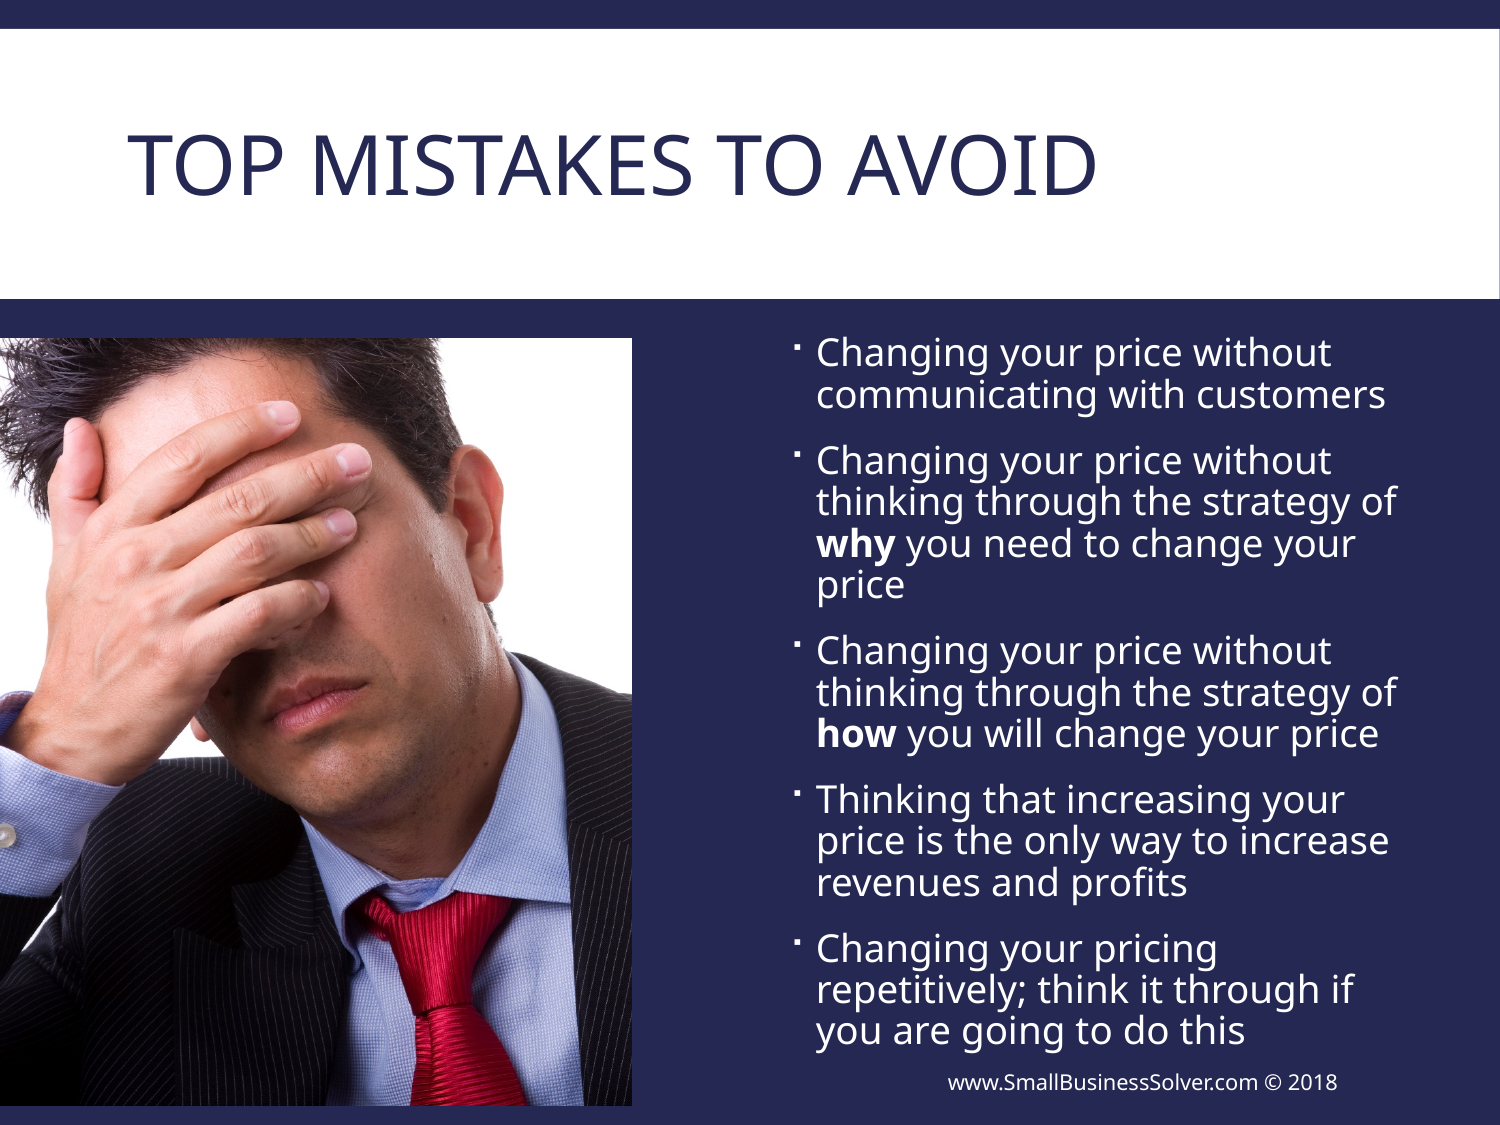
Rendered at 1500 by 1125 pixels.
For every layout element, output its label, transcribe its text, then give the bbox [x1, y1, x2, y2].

footer www.SmallBusinessSolver.com © 2018 [687, 1053, 1354, 1114]
title Top Mistakes To Avoid [112, 46, 1388, 295]
list Changing your price without communicating with customers Changing your price without thinking through the strategy of why you need to change your price Changing your price without thinking through the strategy of how you will change your price Thinking that increasing your price is the only way to increase revenues and profits Changing your pricing repetitively; think it through if you are going to do this [773, 326, 1437, 1069]
picture [0, 337, 633, 1107]
